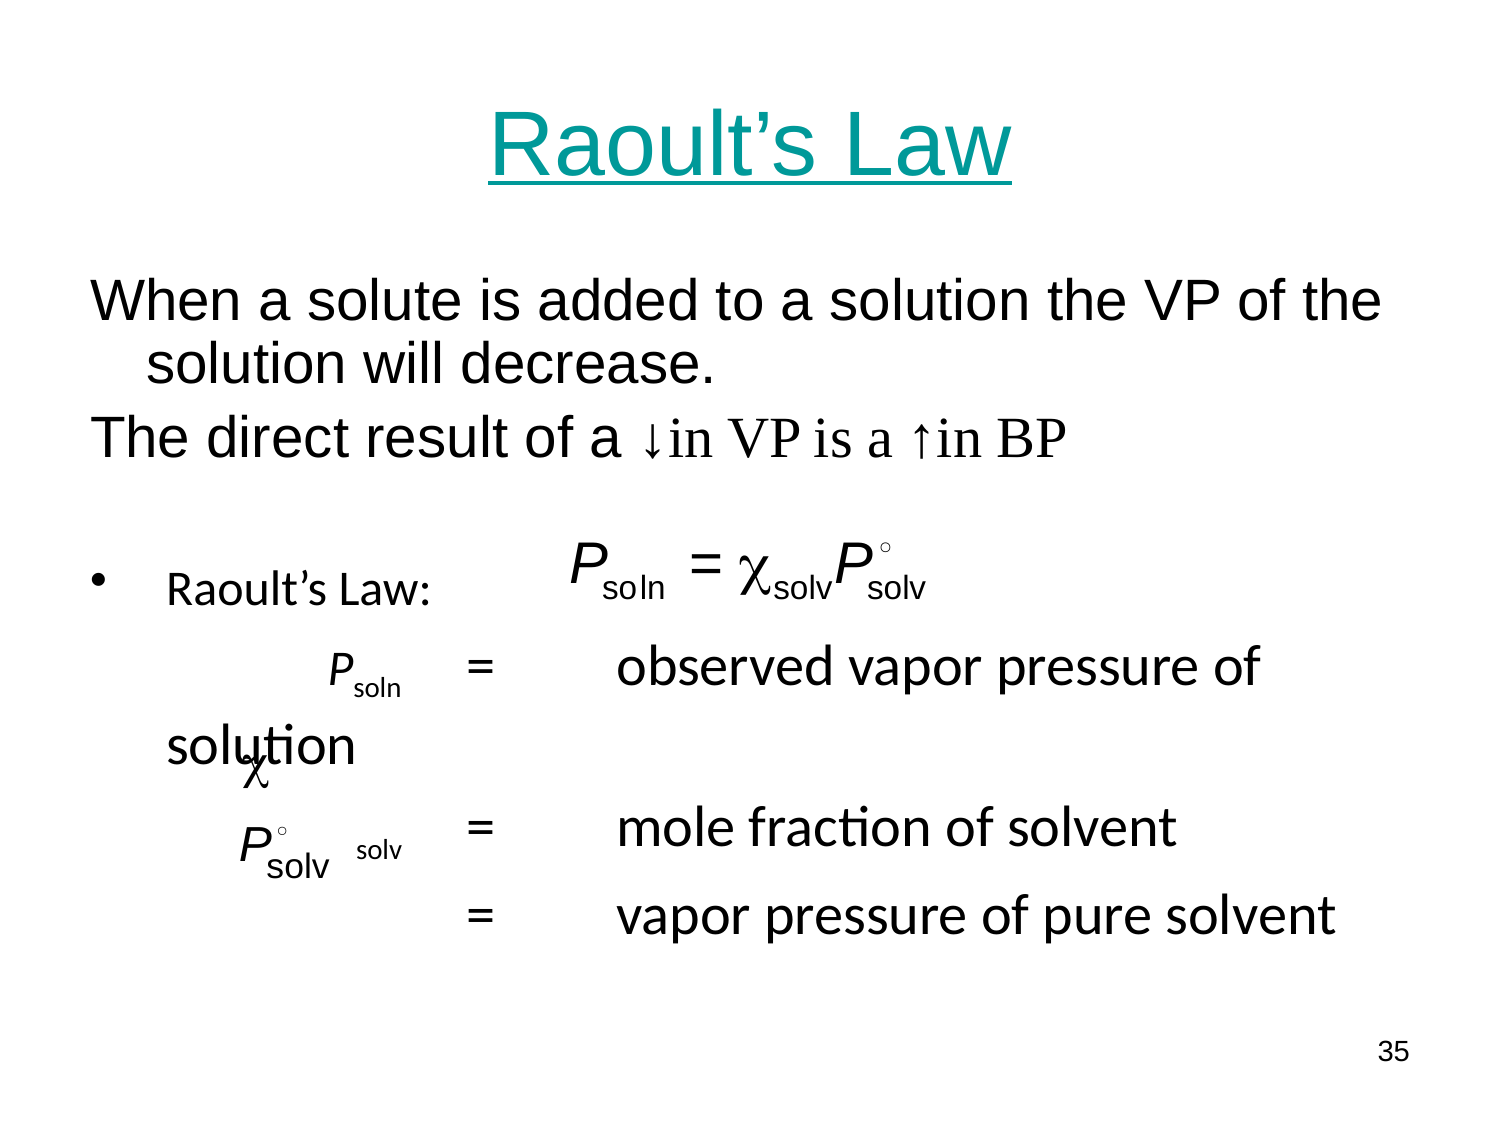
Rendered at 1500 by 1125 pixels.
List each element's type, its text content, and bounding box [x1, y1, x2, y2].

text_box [239, 749, 273, 793]
slide_number 35 [1074, 1024, 1425, 1103]
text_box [237, 812, 334, 883]
list When a solute is added to a solution the VP of the solution will decrease. The direct result of a ↓in VP is a ↑in BP Raoult’s Law: Psoln = observed vapor pressure of solution solv = mole fraction of solvent = vapor pressure of pure solvent [75, 262, 1425, 1005]
title Raoult’s Law [75, 45, 1425, 233]
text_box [567, 524, 933, 605]
